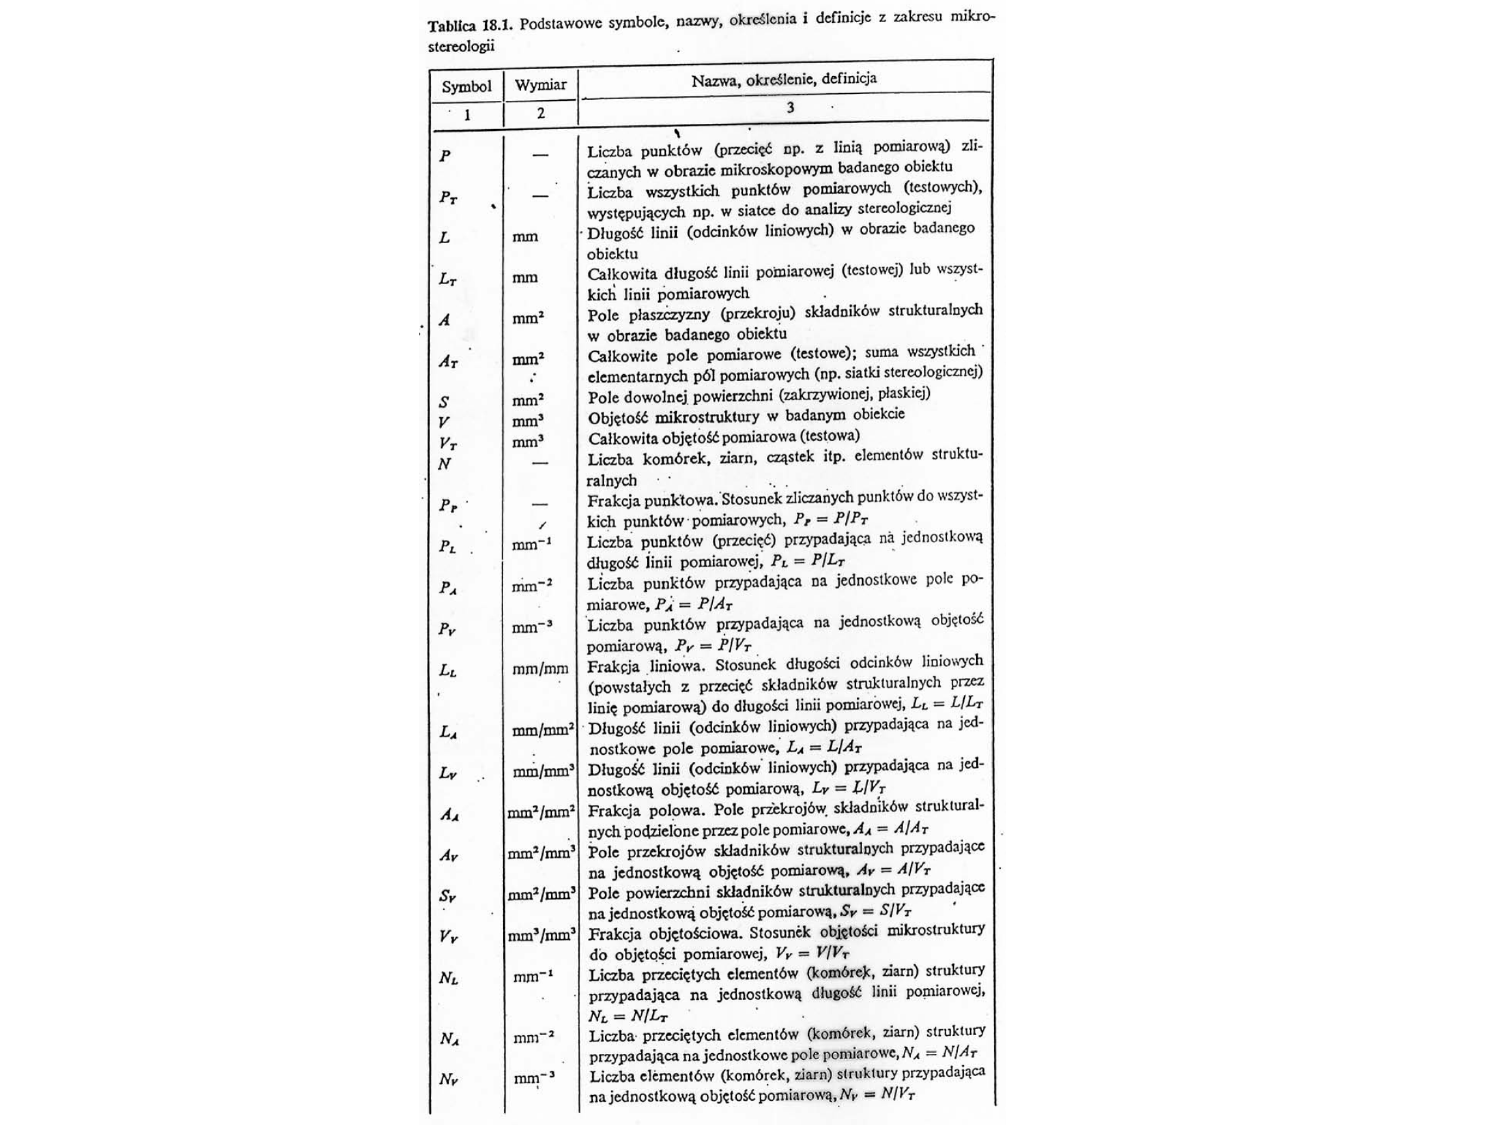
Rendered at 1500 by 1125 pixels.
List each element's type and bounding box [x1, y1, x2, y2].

list [418, 0, 1006, 1125]
